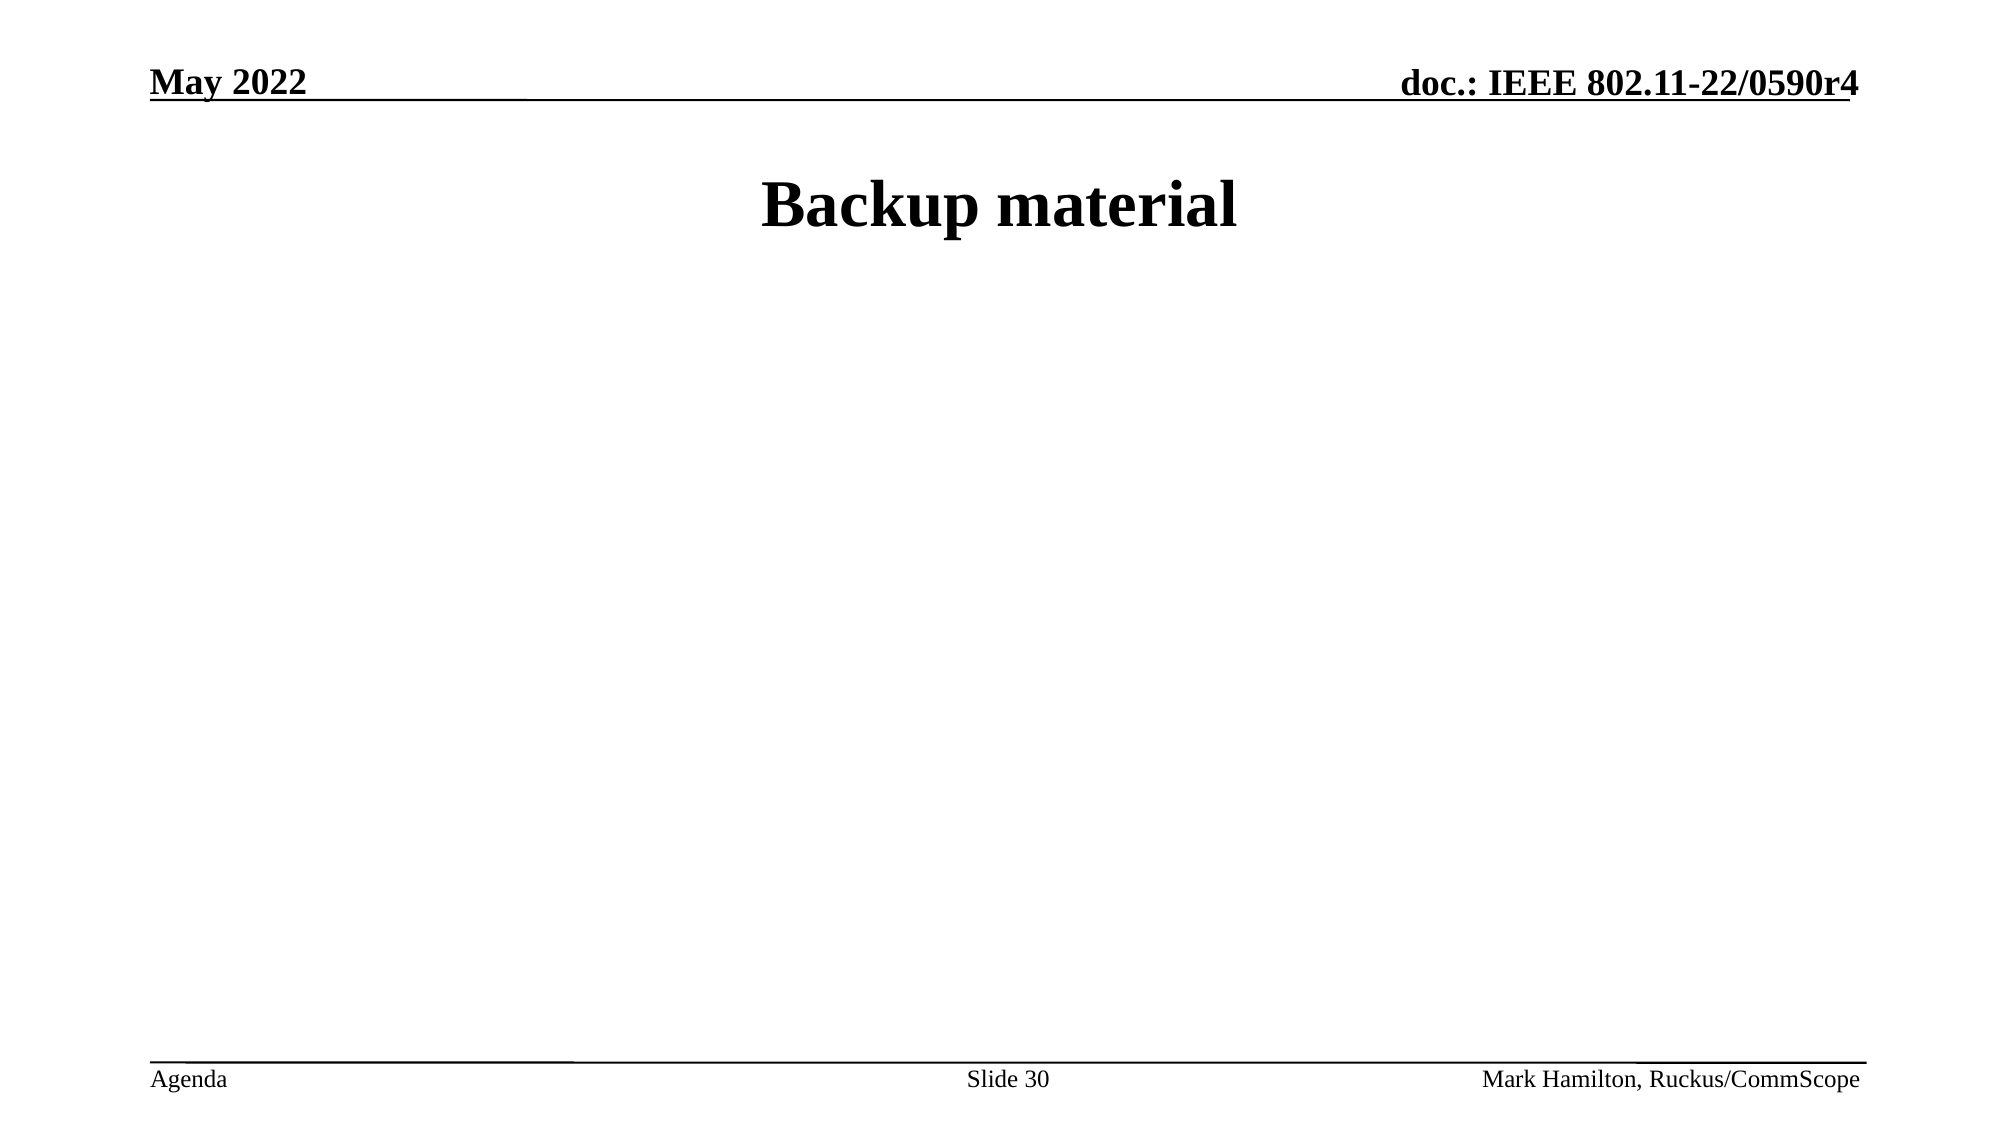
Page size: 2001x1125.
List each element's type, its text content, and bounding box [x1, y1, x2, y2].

slide_number Slide 30 [950, 1061, 1067, 1123]
title Backup material [149, 112, 1850, 288]
